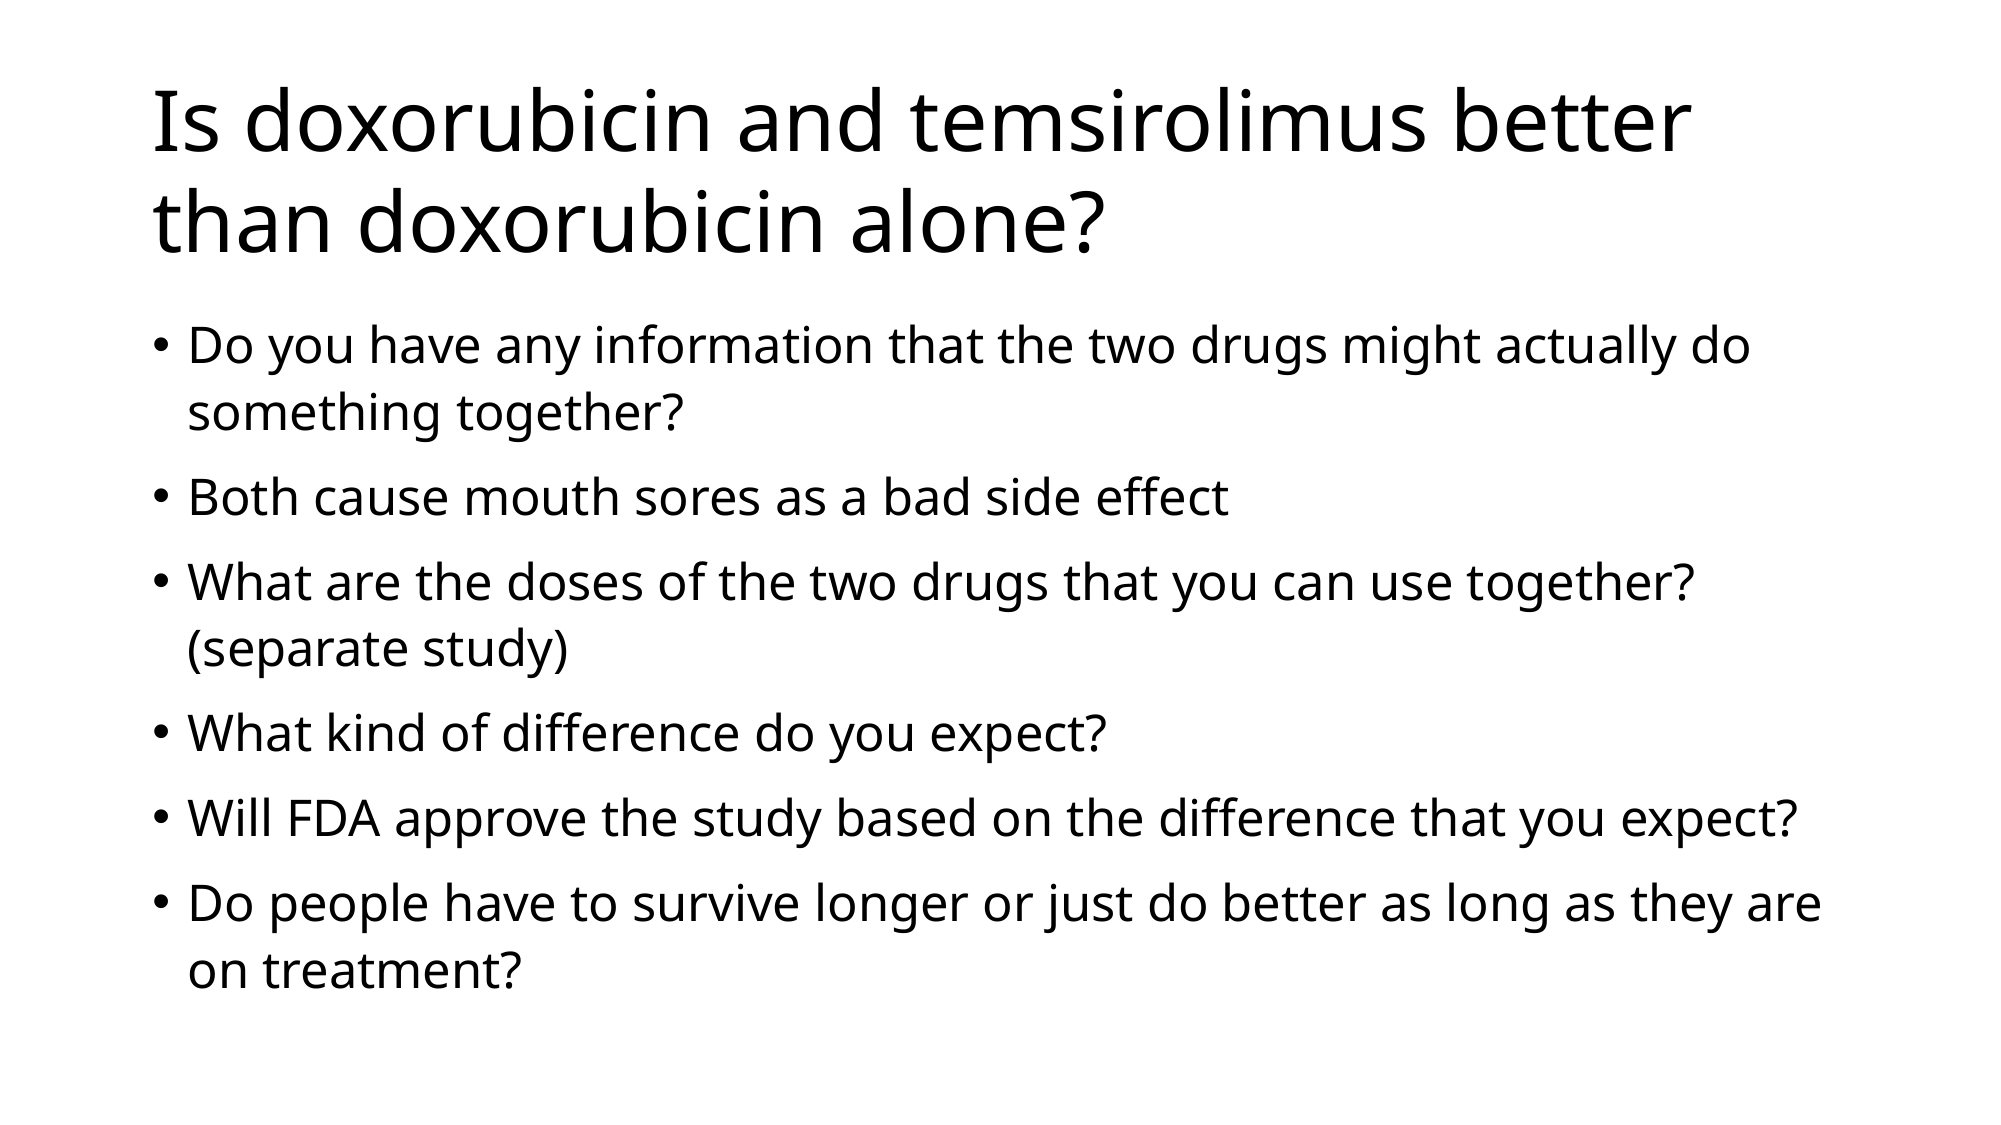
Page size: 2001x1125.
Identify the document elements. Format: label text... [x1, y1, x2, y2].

title Is doxorubicin and temsirolimus better than doxorubicin alone? [137, 59, 1863, 278]
list Do you have any information that the two drugs might actually do something together? Both cause mouth sores as a bad side effect What are the doses of the two drugs that you can use together? (separate study) What kind of difference do you expect? Will FDA approve the study based on the difference that you expect? Do people have to survive longer or just do better as long as they are on treatment? [137, 299, 1863, 1014]
